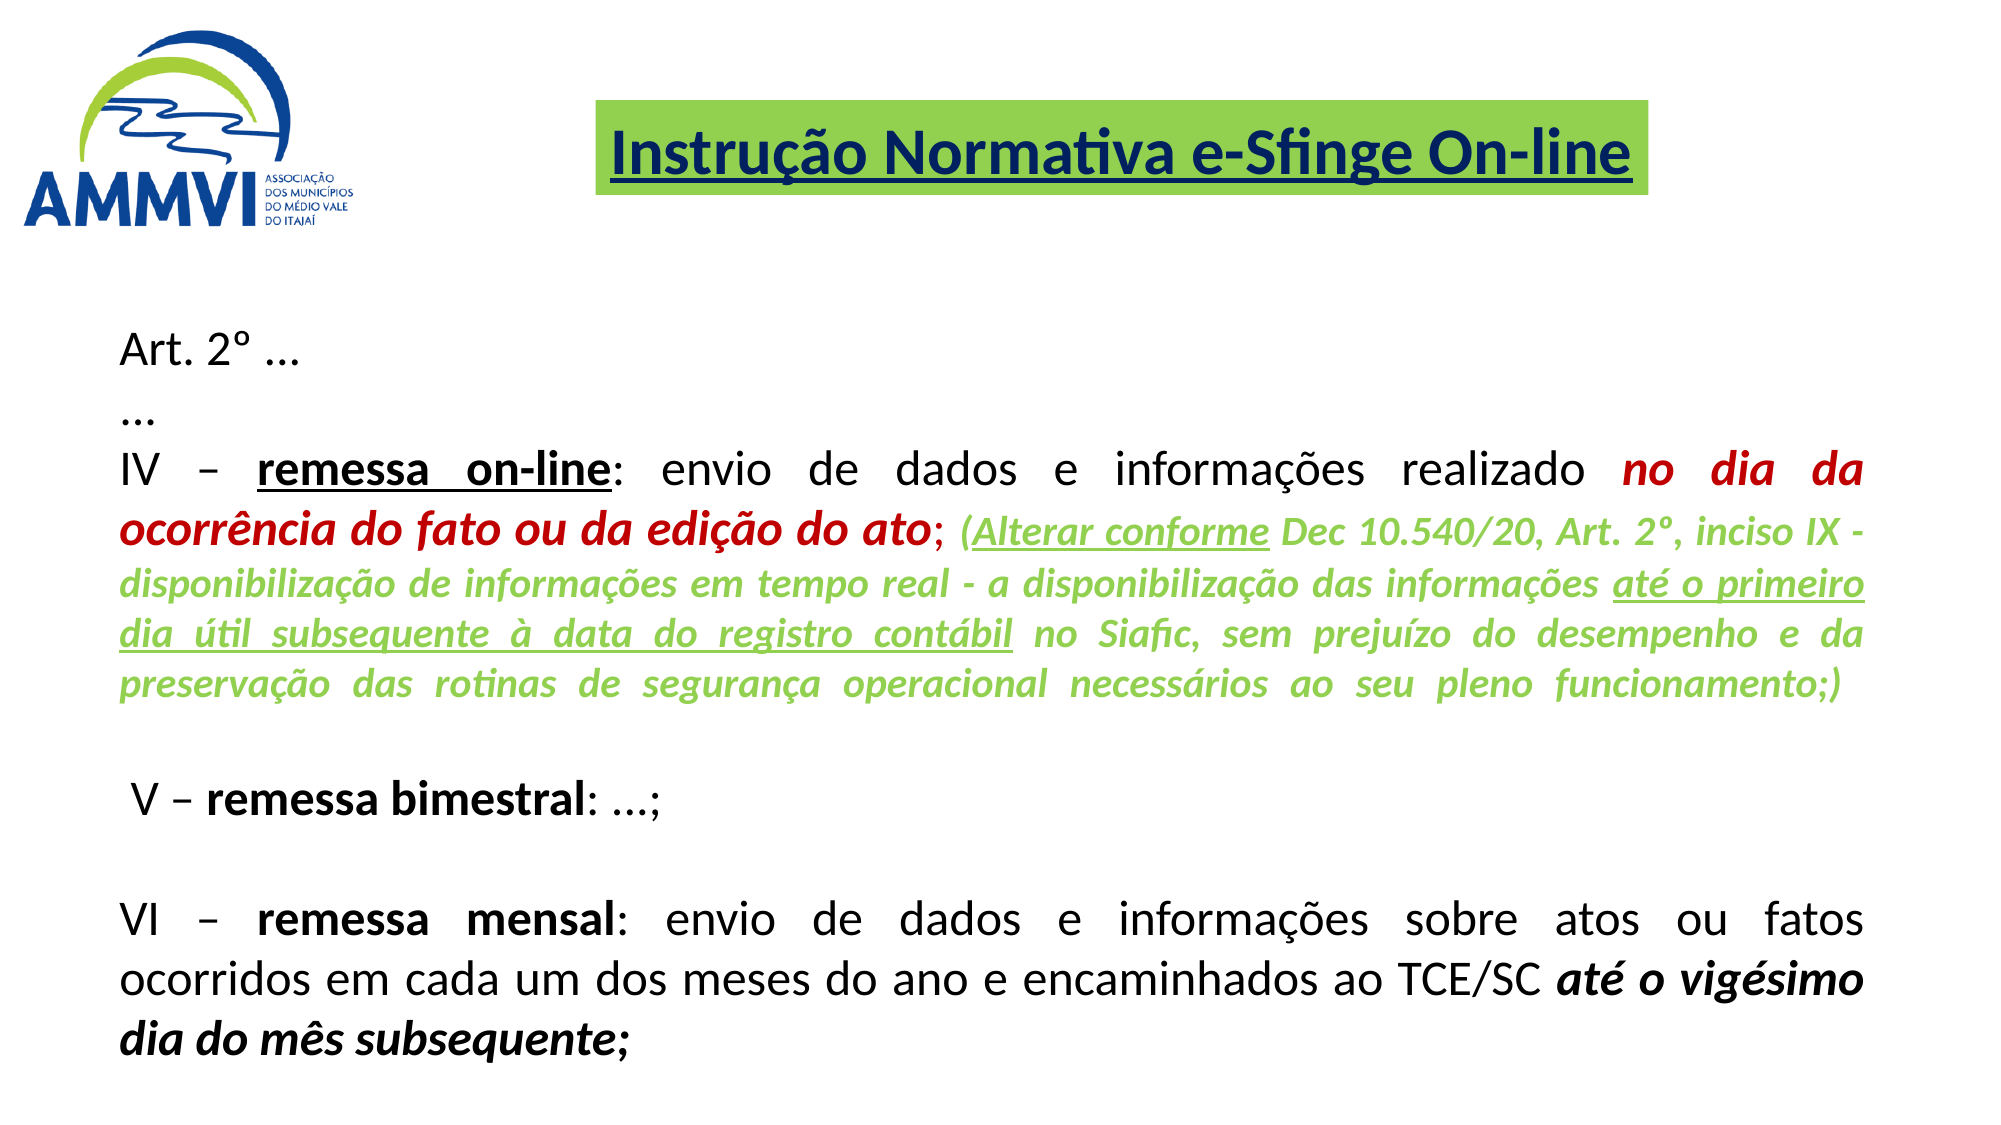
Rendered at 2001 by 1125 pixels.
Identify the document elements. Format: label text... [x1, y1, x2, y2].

picture [0, 0, 368, 248]
text_box Art. 2º ... ... IV – remessa on-line: envio de dados e informações realizado no dia da ocorrência do fato ou da edição do ato; (Alterar conforme Dec 10.540/20, Art. 2º, inciso IX - disponibilização de informações em tempo real - a disponibilização das informações até o primeiro dia útil subsequente à data do registro contábil no Siafic, sem prejuízo do desempenho e da preservação das rotinas de segurança operacional necessários ao seu pleno funcionamento;) V – remessa bimestral: ...; VI – remessa mensal: envio de dados e informações sobre atos ou fatos ocorridos em cada um dos meses do ano e encaminhados ao TCE/SC até o vigésimo dia do mês subsequente; [104, 308, 1880, 1125]
text_box Instrução Normativa e-Sfinge On-line [595, 100, 1649, 195]
